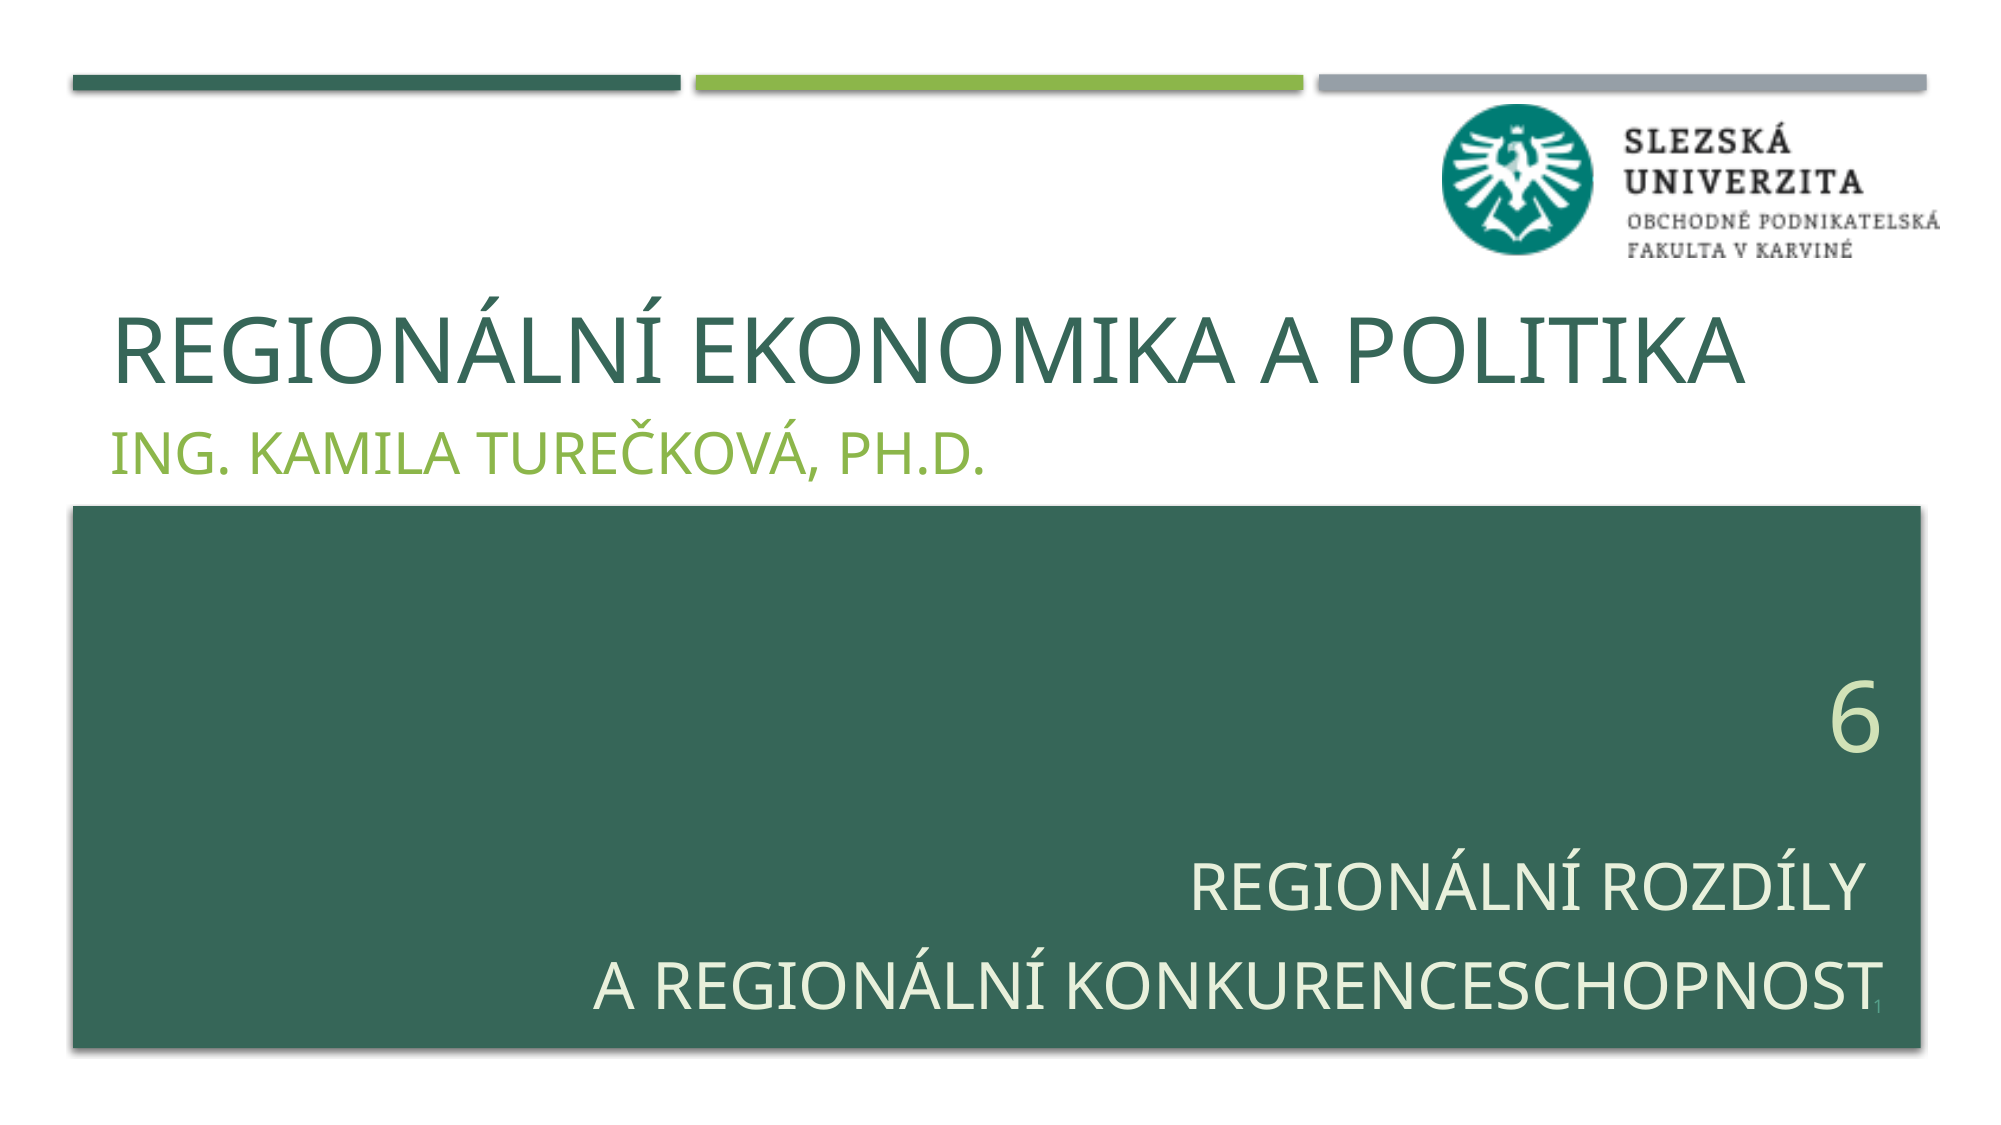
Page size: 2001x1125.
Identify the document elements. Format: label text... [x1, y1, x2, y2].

text_box 6 Regionální rozdíly a regionální konkurenceschopnost [95, 646, 1899, 1032]
title Regionální ekonomika a politika [95, 167, 1899, 409]
picture [1442, 103, 1940, 259]
subtitle Ing. Kamila Turečková, Ph.D. [95, 409, 1899, 507]
slide_number 1 [1732, 977, 1899, 1037]
